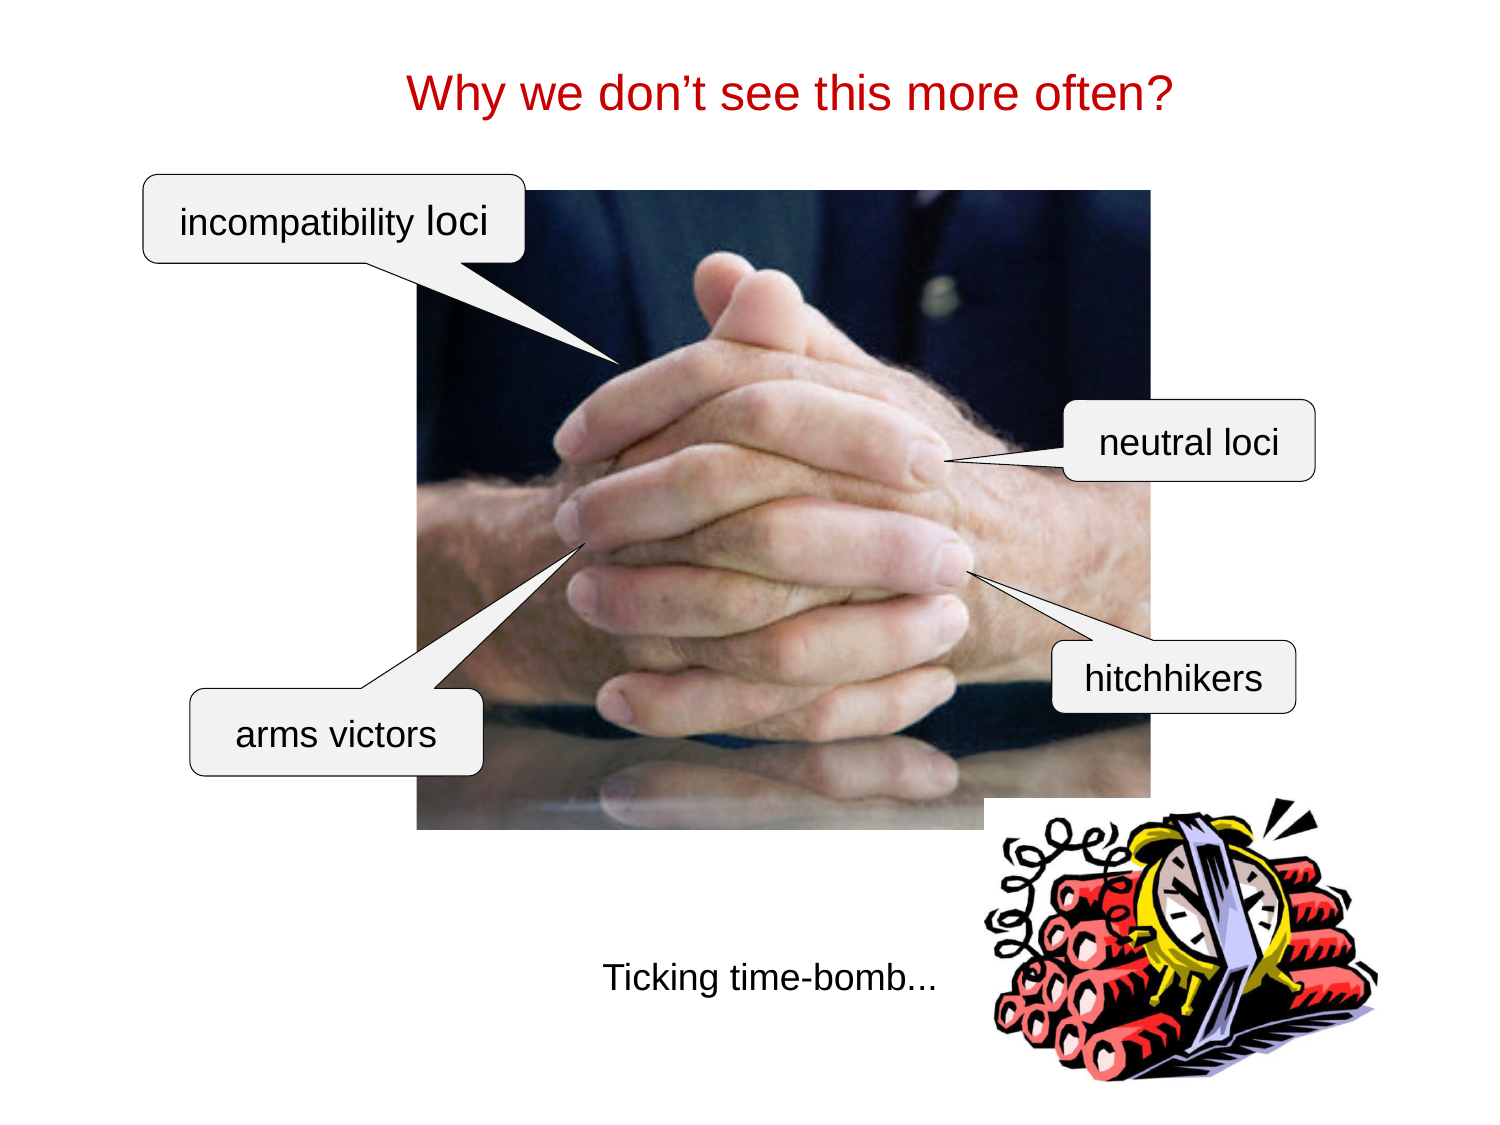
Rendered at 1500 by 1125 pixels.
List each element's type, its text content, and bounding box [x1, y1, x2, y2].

text_box arms victors [187, 653, 411, 779]
text_box hitchhikers [1155, 638, 1298, 716]
text_box Why we don’t see this more often? [392, 52, 1189, 128]
text_box neutral loci [1155, 397, 1318, 484]
picture [416, 190, 1151, 830]
text_box incompatibility loci [140, 172, 528, 284]
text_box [585, 798, 1378, 1083]
